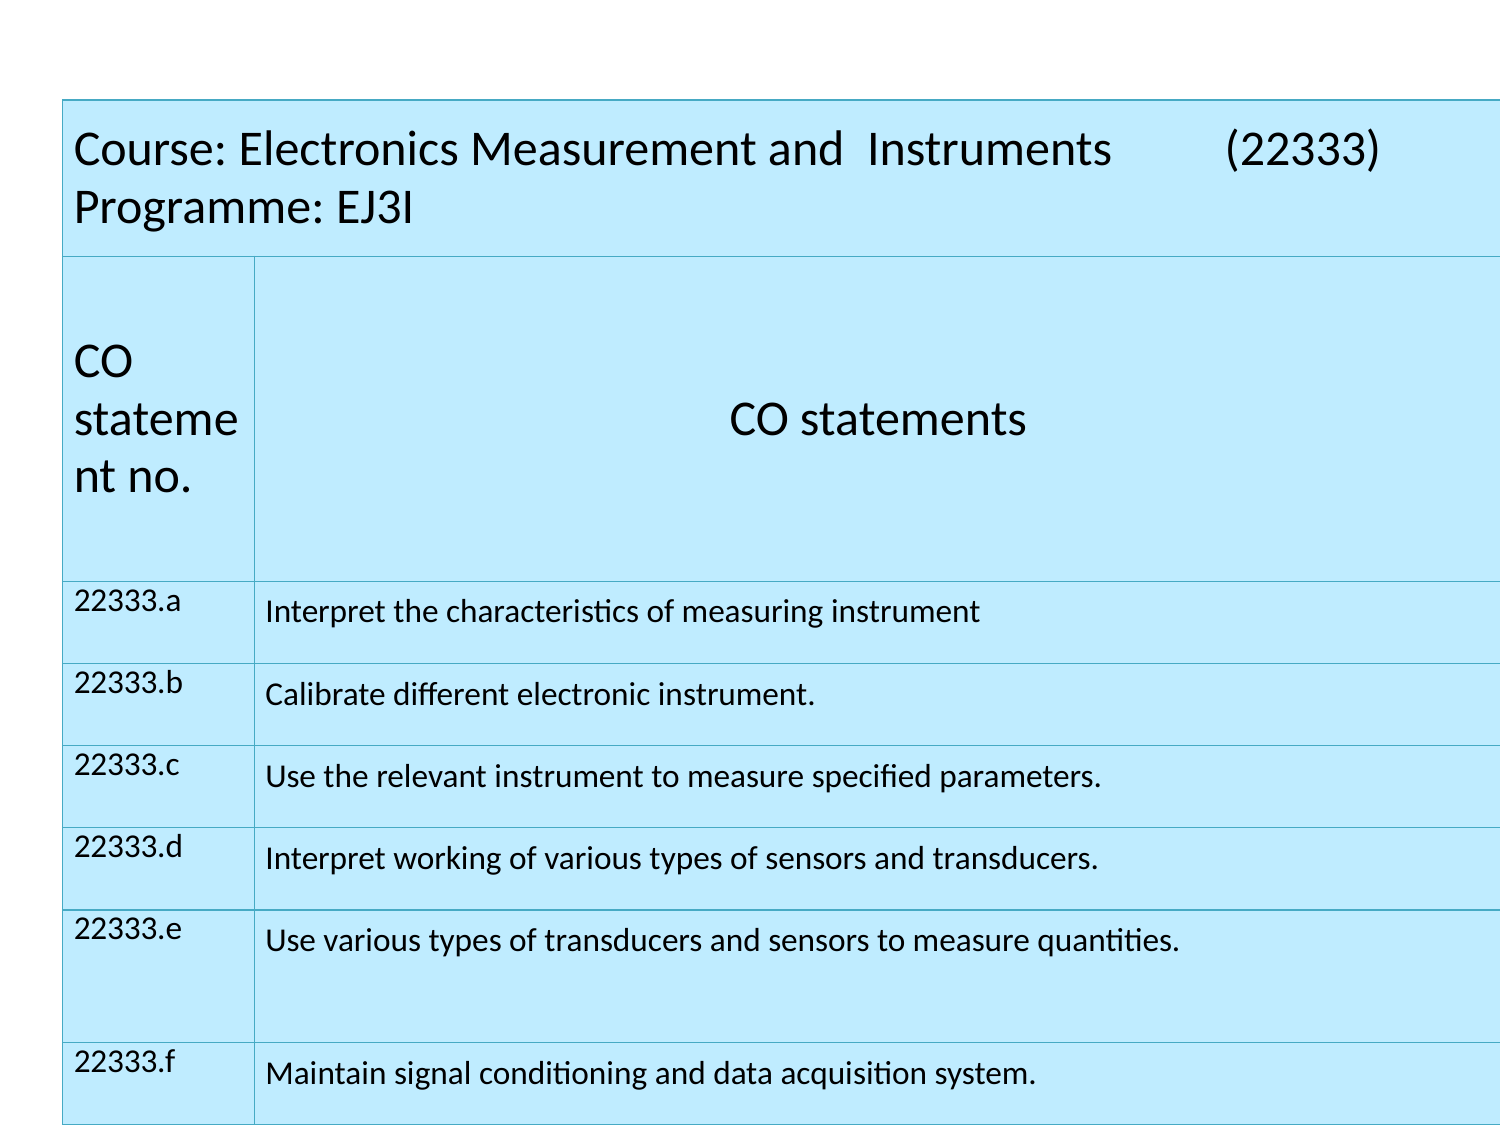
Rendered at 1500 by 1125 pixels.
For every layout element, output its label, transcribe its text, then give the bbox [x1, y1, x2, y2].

table_header Course: Electronics Measurement and Instruments (22333) Programme: EJ3I [63, 101, 1500, 256]
table_cell CO statements [255, 257, 1500, 581]
table_cell Interpret the characteristics of measuring instrument [255, 582, 1500, 663]
table_cell CO statement no. [63, 257, 254, 581]
table_cell Maintain signal conditioning and data acquisition system. [255, 1043, 1500, 1124]
footer Mrs V.S.KharoteChavan PCpoly [512, 1042, 988, 1103]
table_cell Use various types of transducers and sensors to measure quantities. [255, 911, 1500, 1042]
table_cell 22333.f [63, 1043, 254, 1124]
table_cell Calibrate different electronic instrument. [255, 664, 1500, 745]
table_cell 22333.b [63, 664, 254, 745]
table_cell 22333.d [63, 828, 254, 909]
slide_number 2 [1074, 1042, 1425, 1103]
table_cell 22333.e [63, 911, 254, 1042]
table_cell 22333.c [63, 746, 254, 827]
table_cell Use the relevant instrument to measure specified parameters. [255, 746, 1500, 827]
table_cell Interpret working of various types of sensors and transducers. [255, 828, 1500, 909]
table_cell 22333.a [63, 582, 254, 663]
